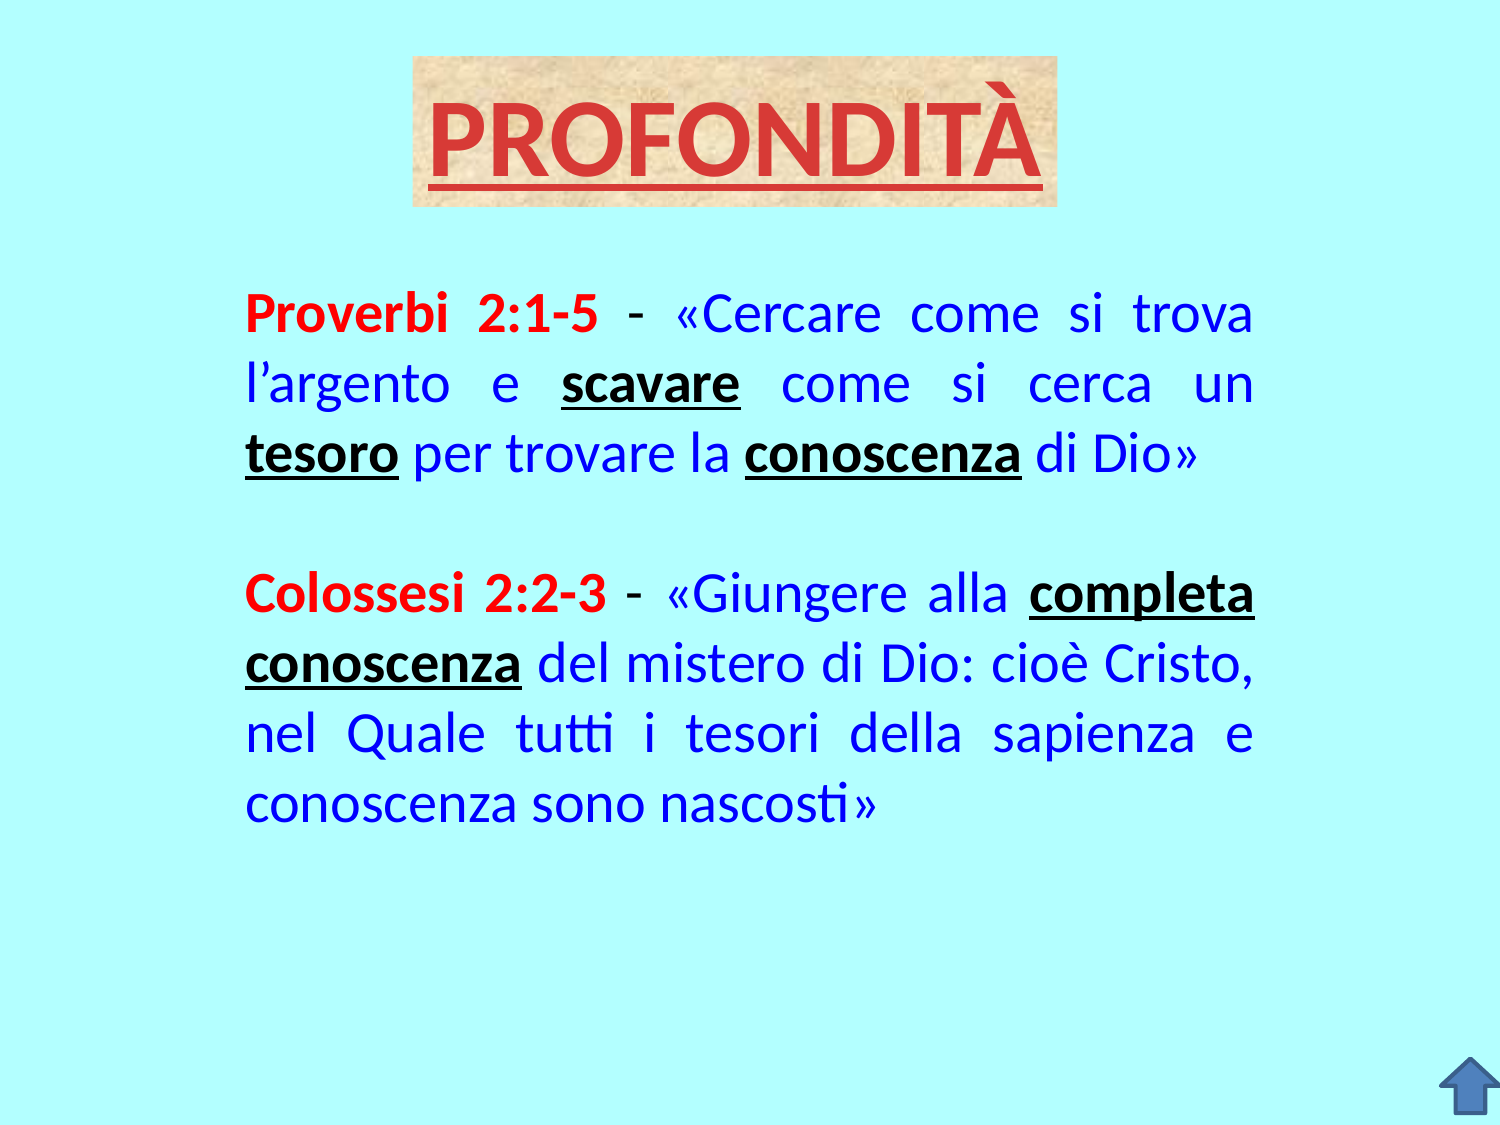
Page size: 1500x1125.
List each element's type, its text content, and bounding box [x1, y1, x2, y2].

text_box Proverbi 2:1-5 - «Cercare come si trova l’argento e scavare come si cerca un tesoro per trovare la conoscenza di Dio» Colossesi 2:2-3 - «Giungere alla completa conoscenza del mistero di Dio: cioè Cristo, nel Quale tutti i tesori della sapienza e conoscenza sono nascosti» [230, 267, 1270, 842]
text_box PROFONDITÀ [412, 56, 1058, 207]
text_box [1438, 1057, 1500, 1116]
